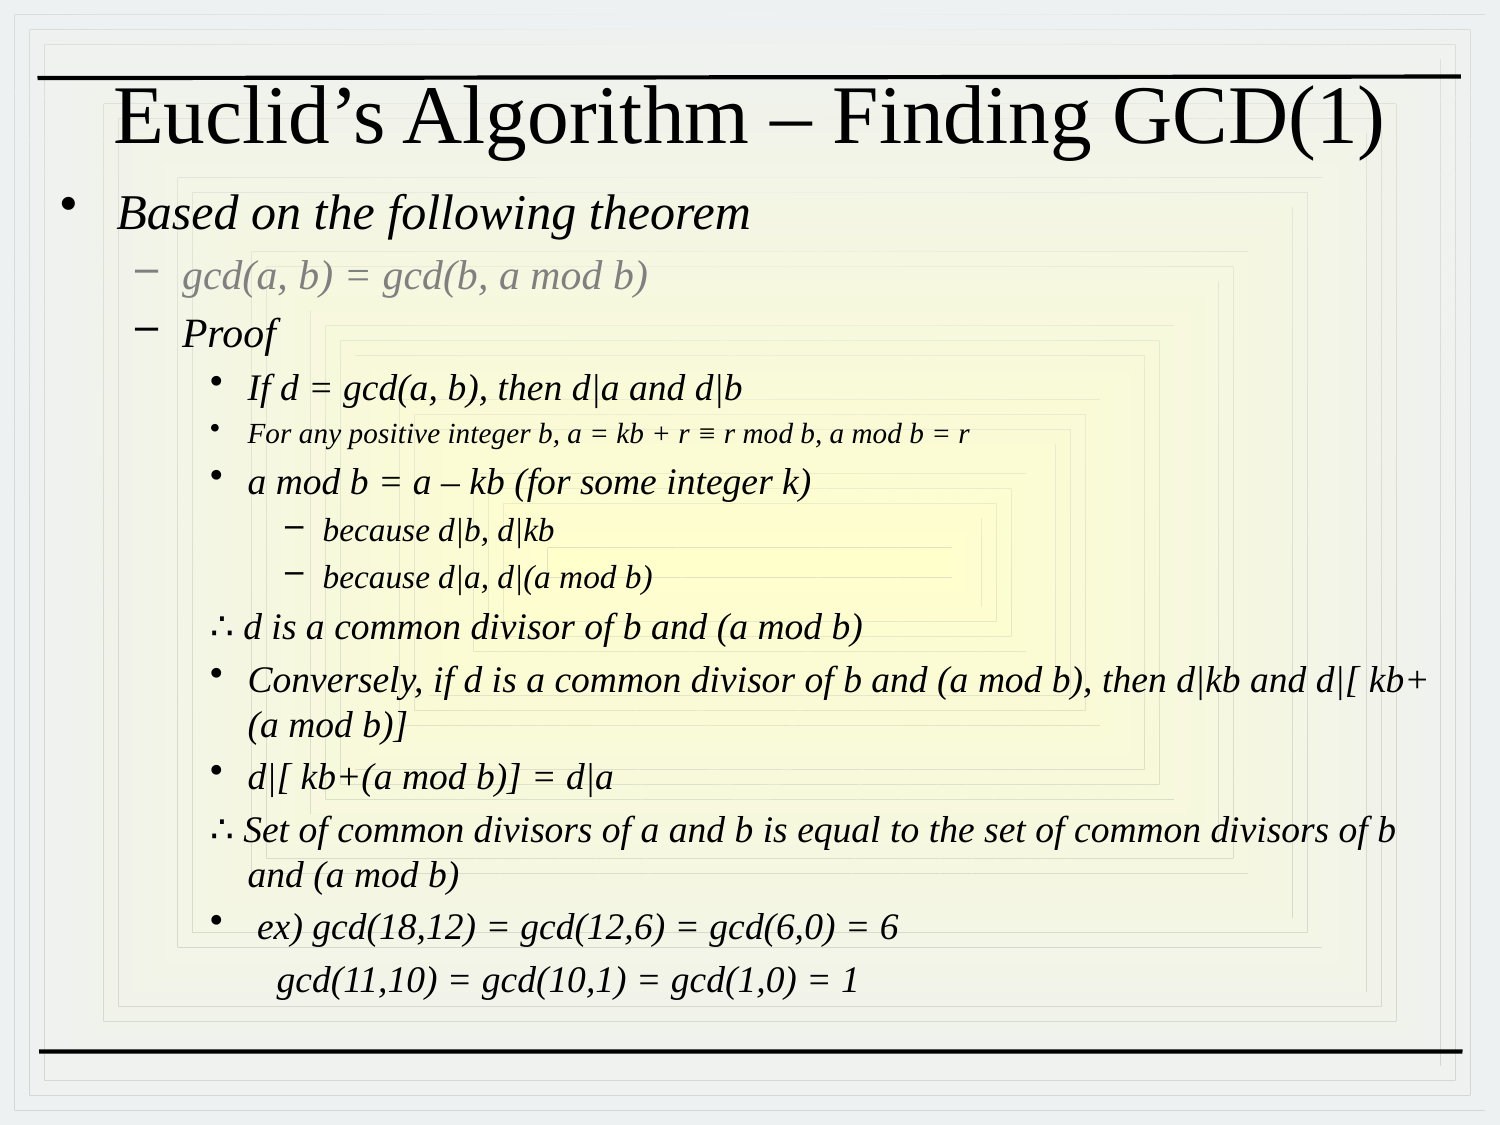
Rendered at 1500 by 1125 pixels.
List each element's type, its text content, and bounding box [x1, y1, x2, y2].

title Euclid’s Algorithm – Finding GCD(1) [75, 53, 1425, 171]
list Based on the following theorem gcd(a, b) = gcd(b, a mod b) Proof If d = gcd(a, b), then d|a and d|b For any positive integer b, a = kb + r ≡ r mod b, a mod b = r a mod b = a – kb (for some integer k) because d|b, d|kb because d|a, d|(a mod b) ∴ d is a common divisor of b and (a mod b) Conversely, if d is a common divisor of b and (a mod b), then d|kb and d|[ kb+(a mod b)] d|[ kb+(a mod b)] = d|a ∴ Set of common divisors of a and b is equal to the set of common divisors of b and (a mod b) ex) gcd(18,12) = gcd(12,6) = gcd(6,0) = 6 gcd(11,10) = gcd(10,1) = gcd(1,0) = 1 [45, 171, 1458, 1079]
